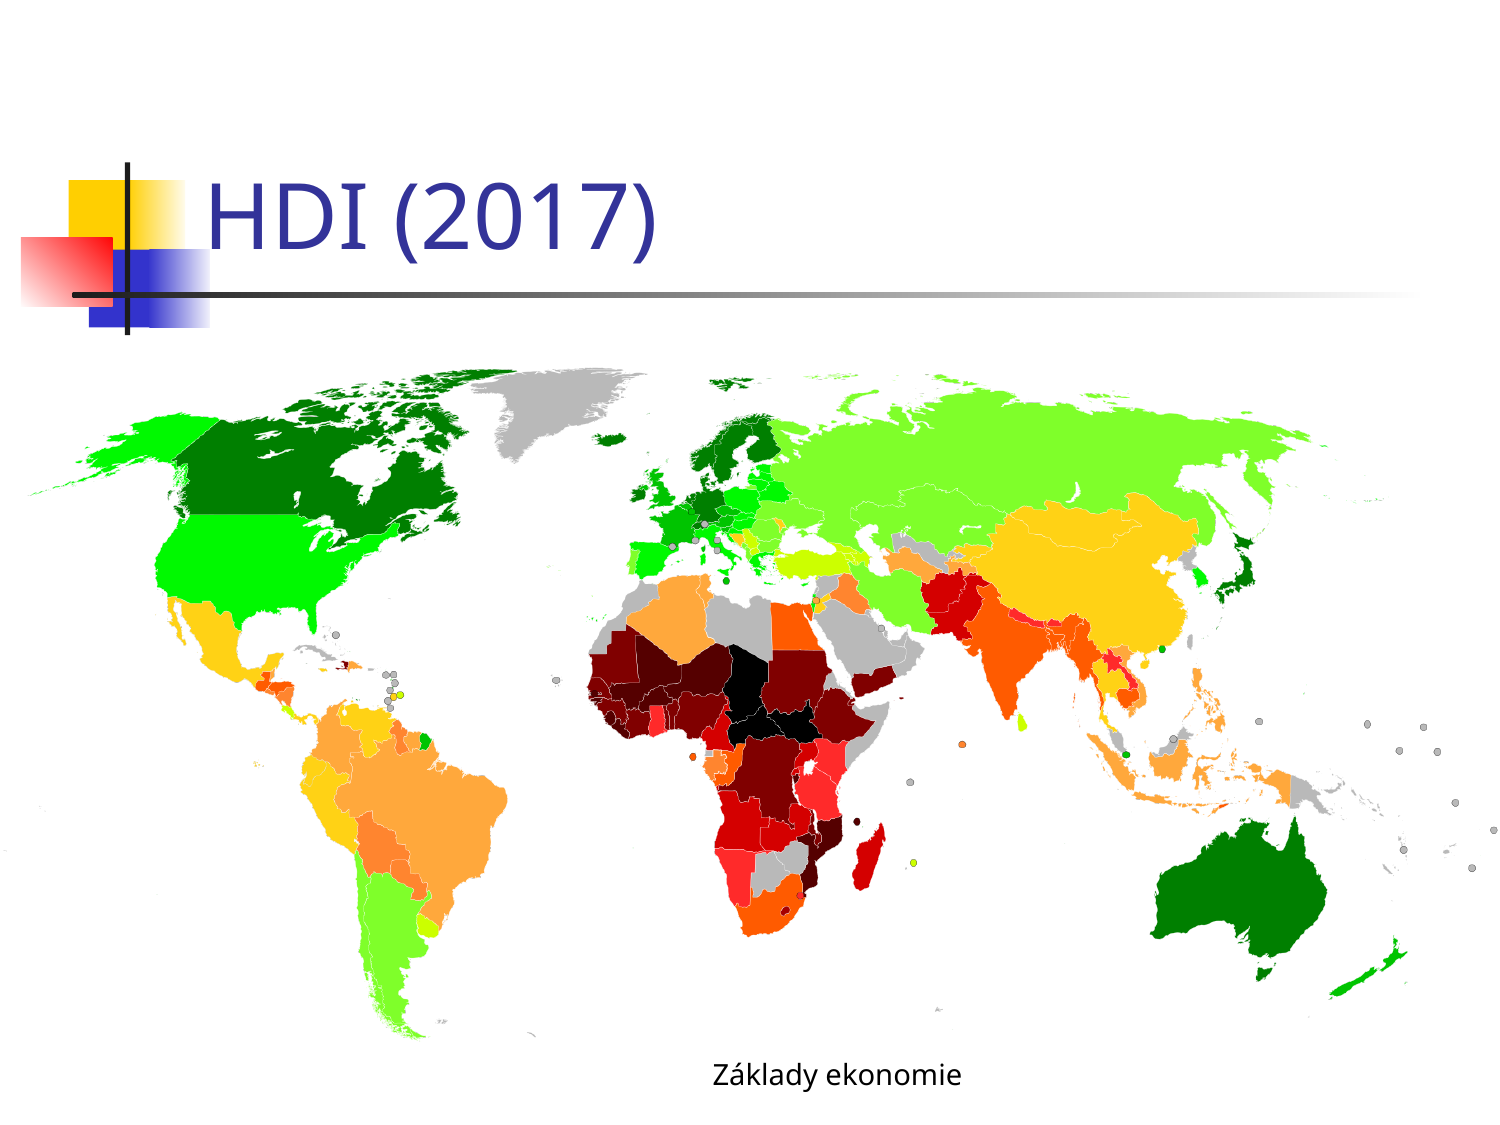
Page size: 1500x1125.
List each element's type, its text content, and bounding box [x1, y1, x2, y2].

title HDI (2017) [188, 35, 1468, 275]
footer Základy ekonomie [600, 1053, 1075, 1100]
picture [0, 356, 1500, 1042]
